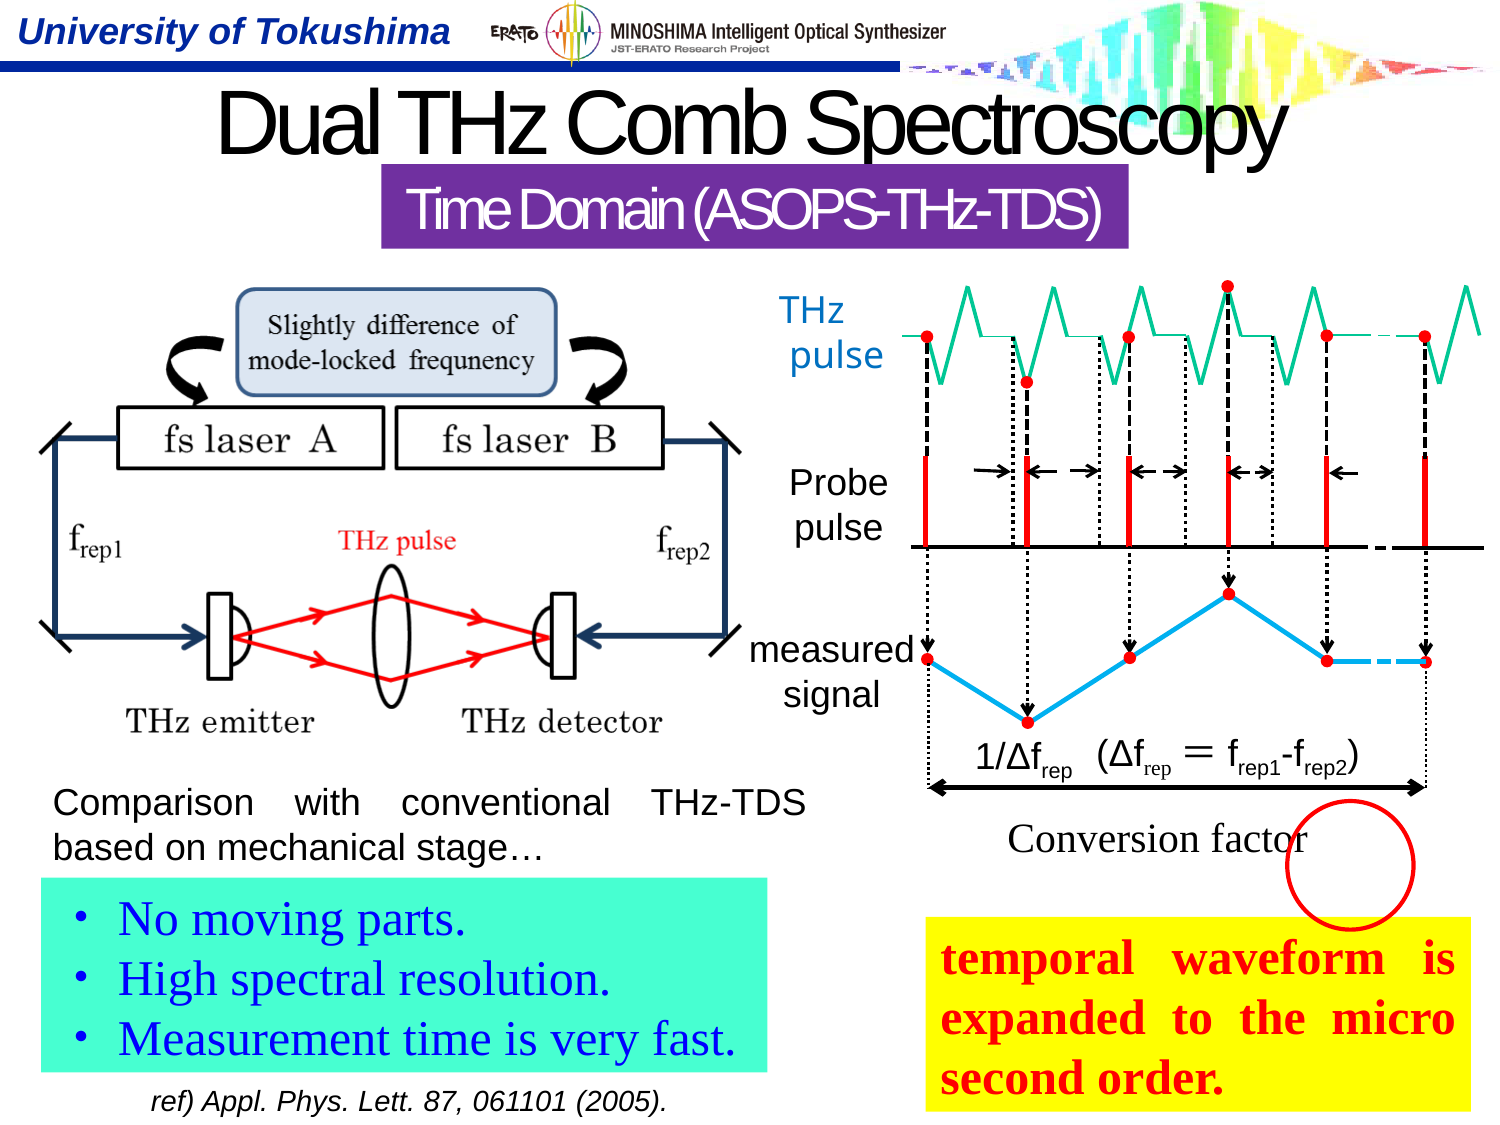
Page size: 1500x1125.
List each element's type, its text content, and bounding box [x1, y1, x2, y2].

text_box Comparison with conventional THz-TDS based on mechanical stage… [37, 770, 822, 876]
text_box ref) Appl. Phys. Lett. 87, 061101 (2005). [136, 1074, 784, 1125]
picture [485, 0, 1500, 138]
picture [38, 287, 750, 761]
text_box [1287, 804, 1414, 930]
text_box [706, 278, 1485, 795]
text_box temporal waveform is expanded to the micro second order. [925, 916, 1471, 1112]
text_box Time Domain (ASOPS-THz-TDS) [381, 164, 1129, 249]
text_box ・No moving parts. ・High spectral resolution. ・Measurement time is very fast. [41, 877, 768, 1073]
title Dual THz Comb Spectroscopy [117, 18, 1389, 217]
